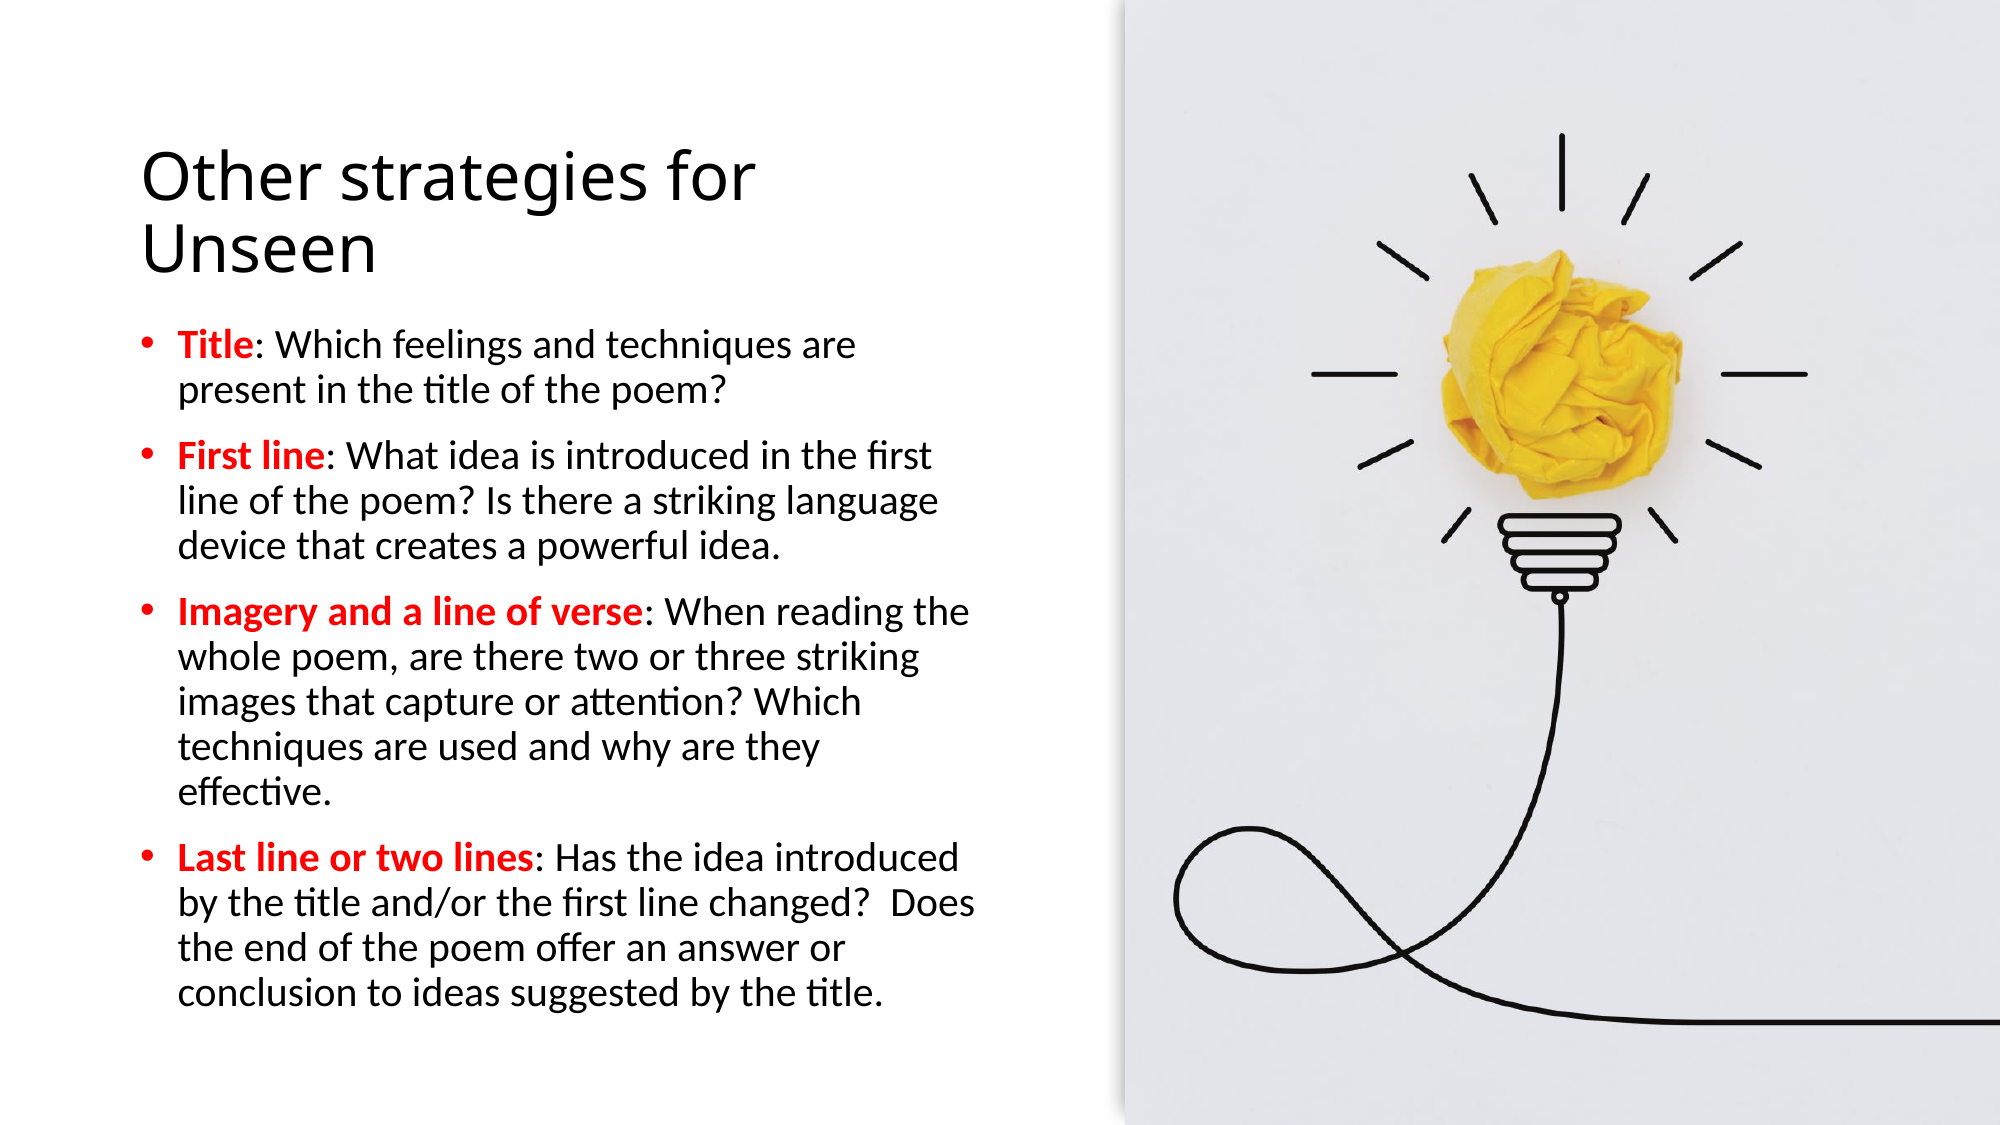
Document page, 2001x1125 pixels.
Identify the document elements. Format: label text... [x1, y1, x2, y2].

text_box [0, 0, 1124, 1125]
list Title: Which feelings and techniques are present in the title of the poem? First line: What idea is introduced in the first line of the poem? Is there a striking language device that creates a powerful idea. Imagery and a line of verse: When reading the whole poem, are there two or three striking images that capture or attention? Which techniques are used and why are they effective. Last line or two lines: Has the idea introduced by the title and/or the first line changed? Does the end of the poem offer an answer or conclusion to ideas suggested by the title. [124, 303, 1000, 1094]
picture [1124, 0, 2000, 1125]
title Other strategies for Unseen [124, 125, 1000, 303]
